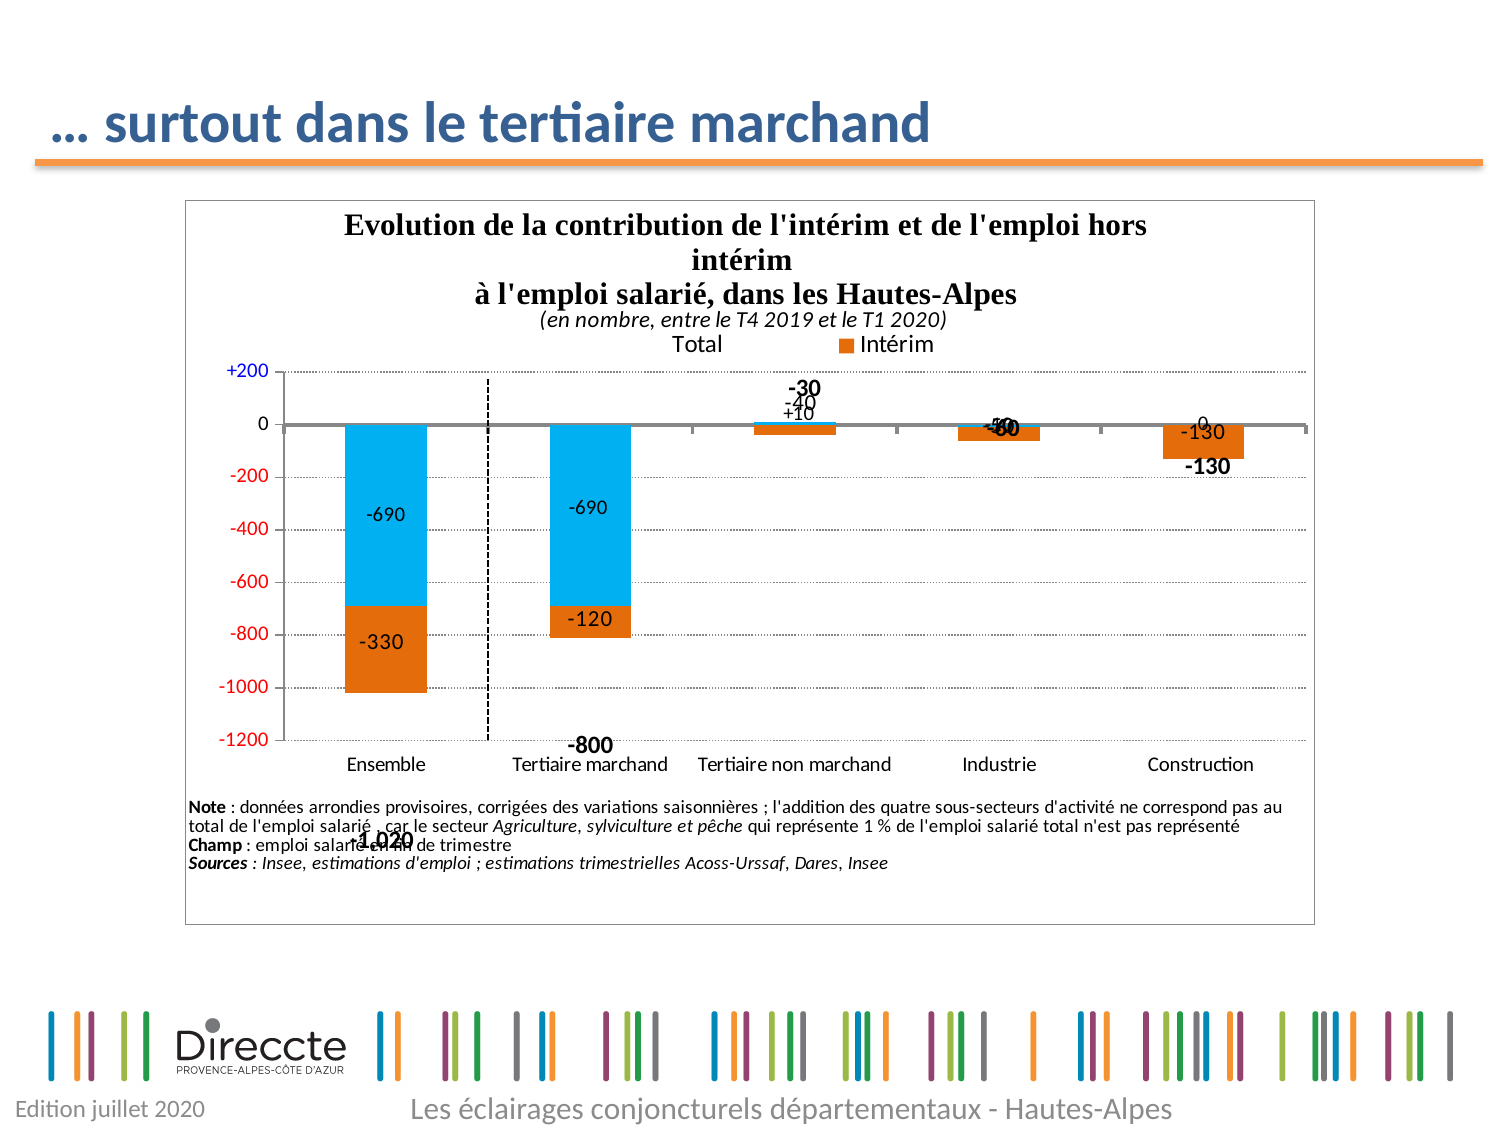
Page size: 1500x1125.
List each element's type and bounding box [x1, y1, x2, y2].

chart [185, 199, 1315, 925]
picture [0, 0, 1500, 1125]
